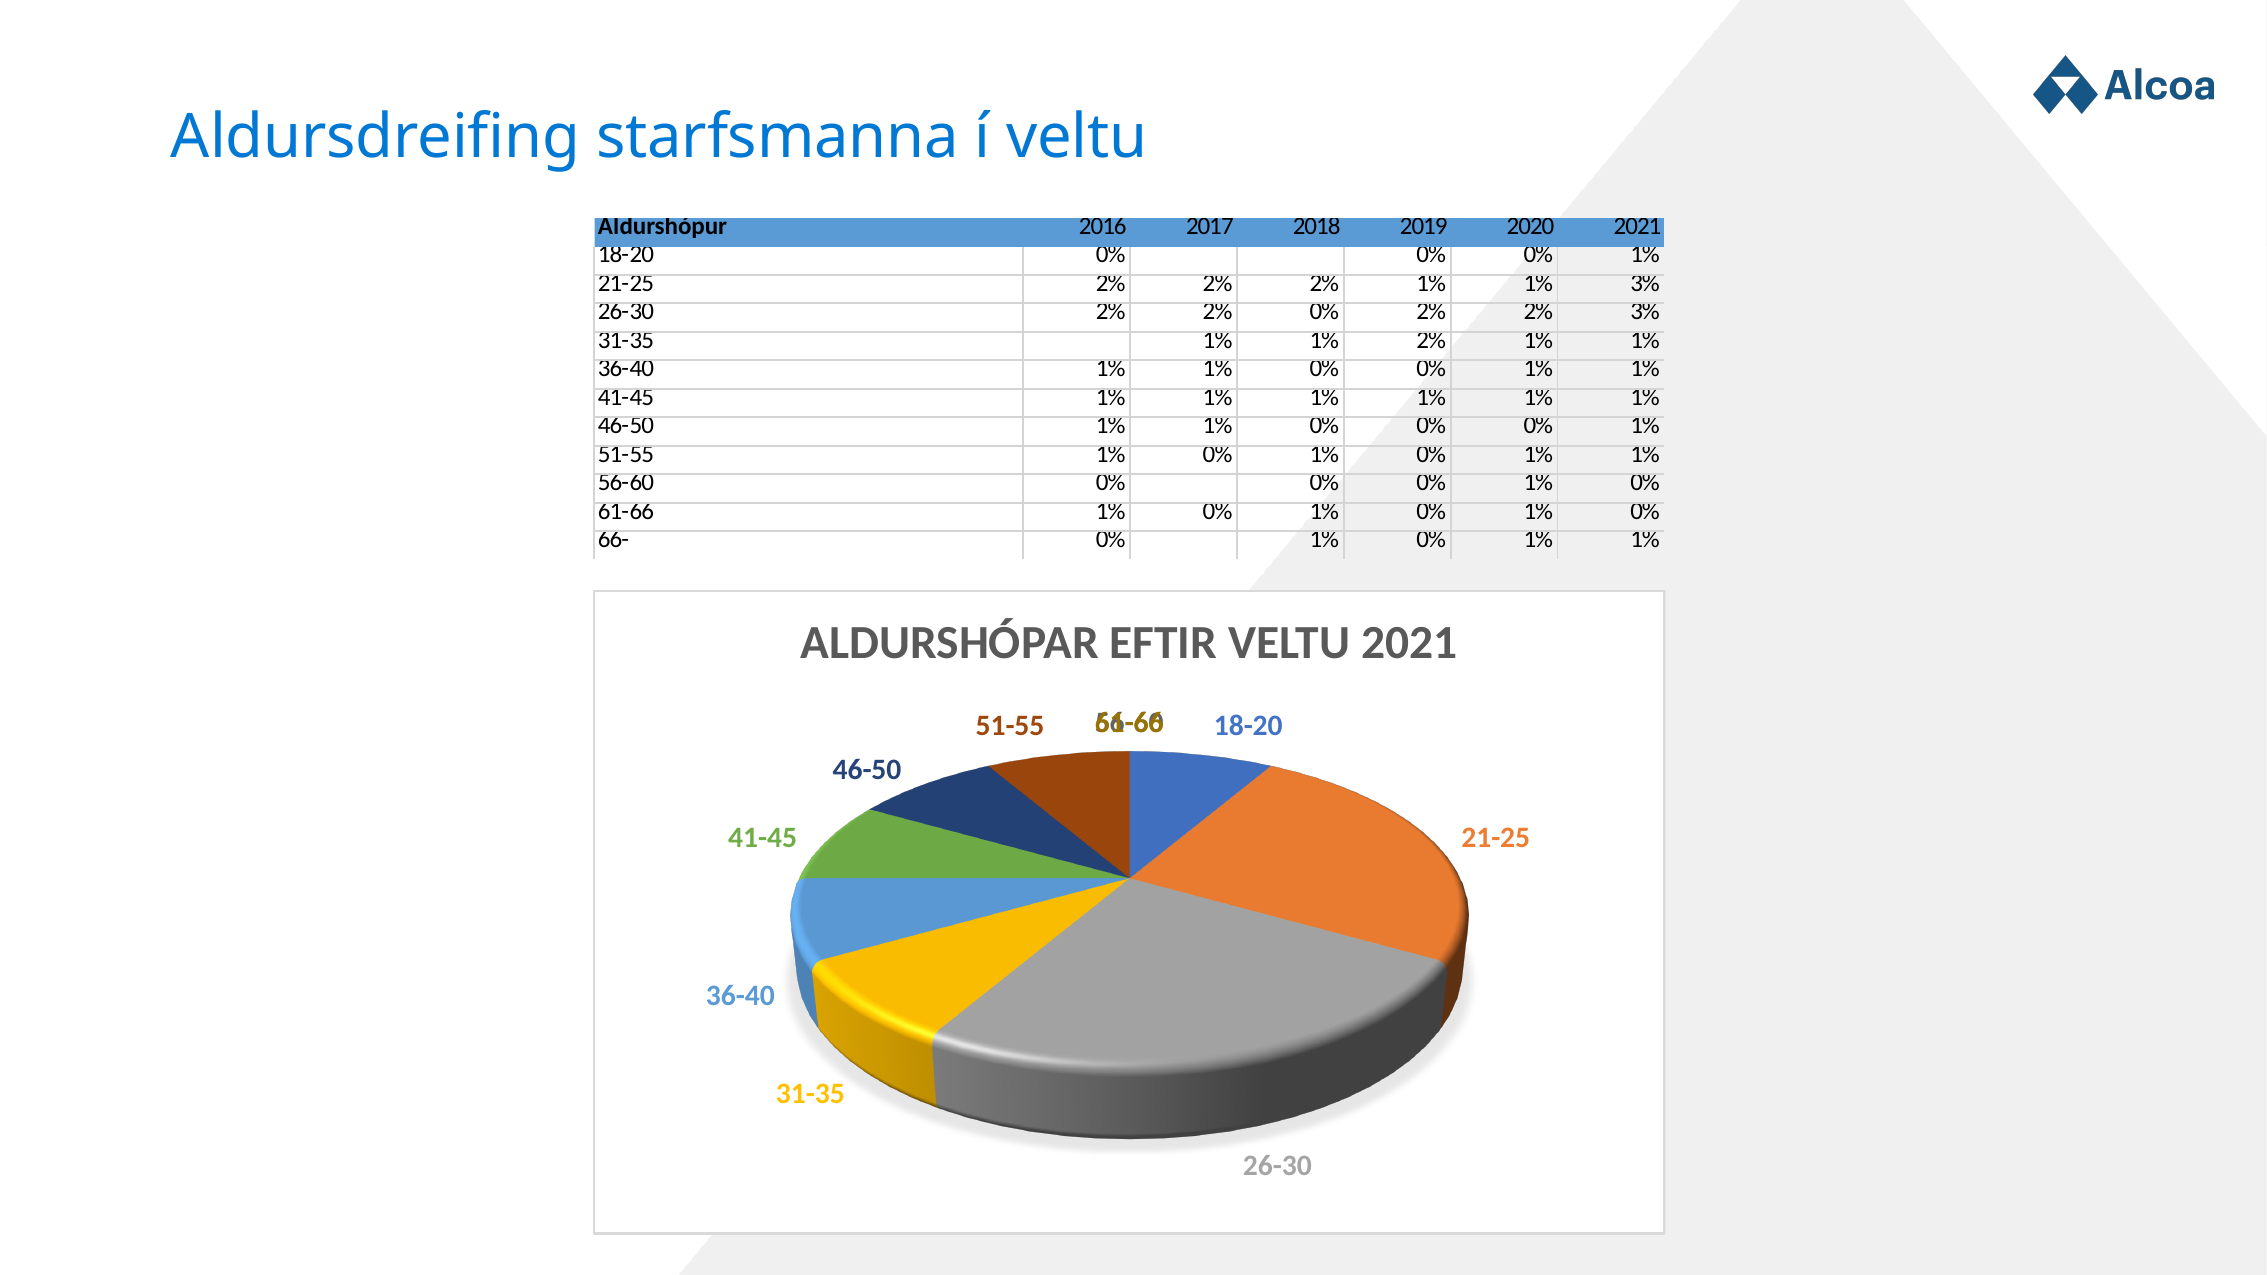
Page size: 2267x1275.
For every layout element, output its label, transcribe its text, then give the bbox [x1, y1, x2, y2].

title Aldursdreifing starfsmanna í veltu [155, 96, 2072, 167]
picture [592, 216, 1666, 561]
picture [592, 589, 1666, 1235]
picture [2033, 55, 2214, 114]
